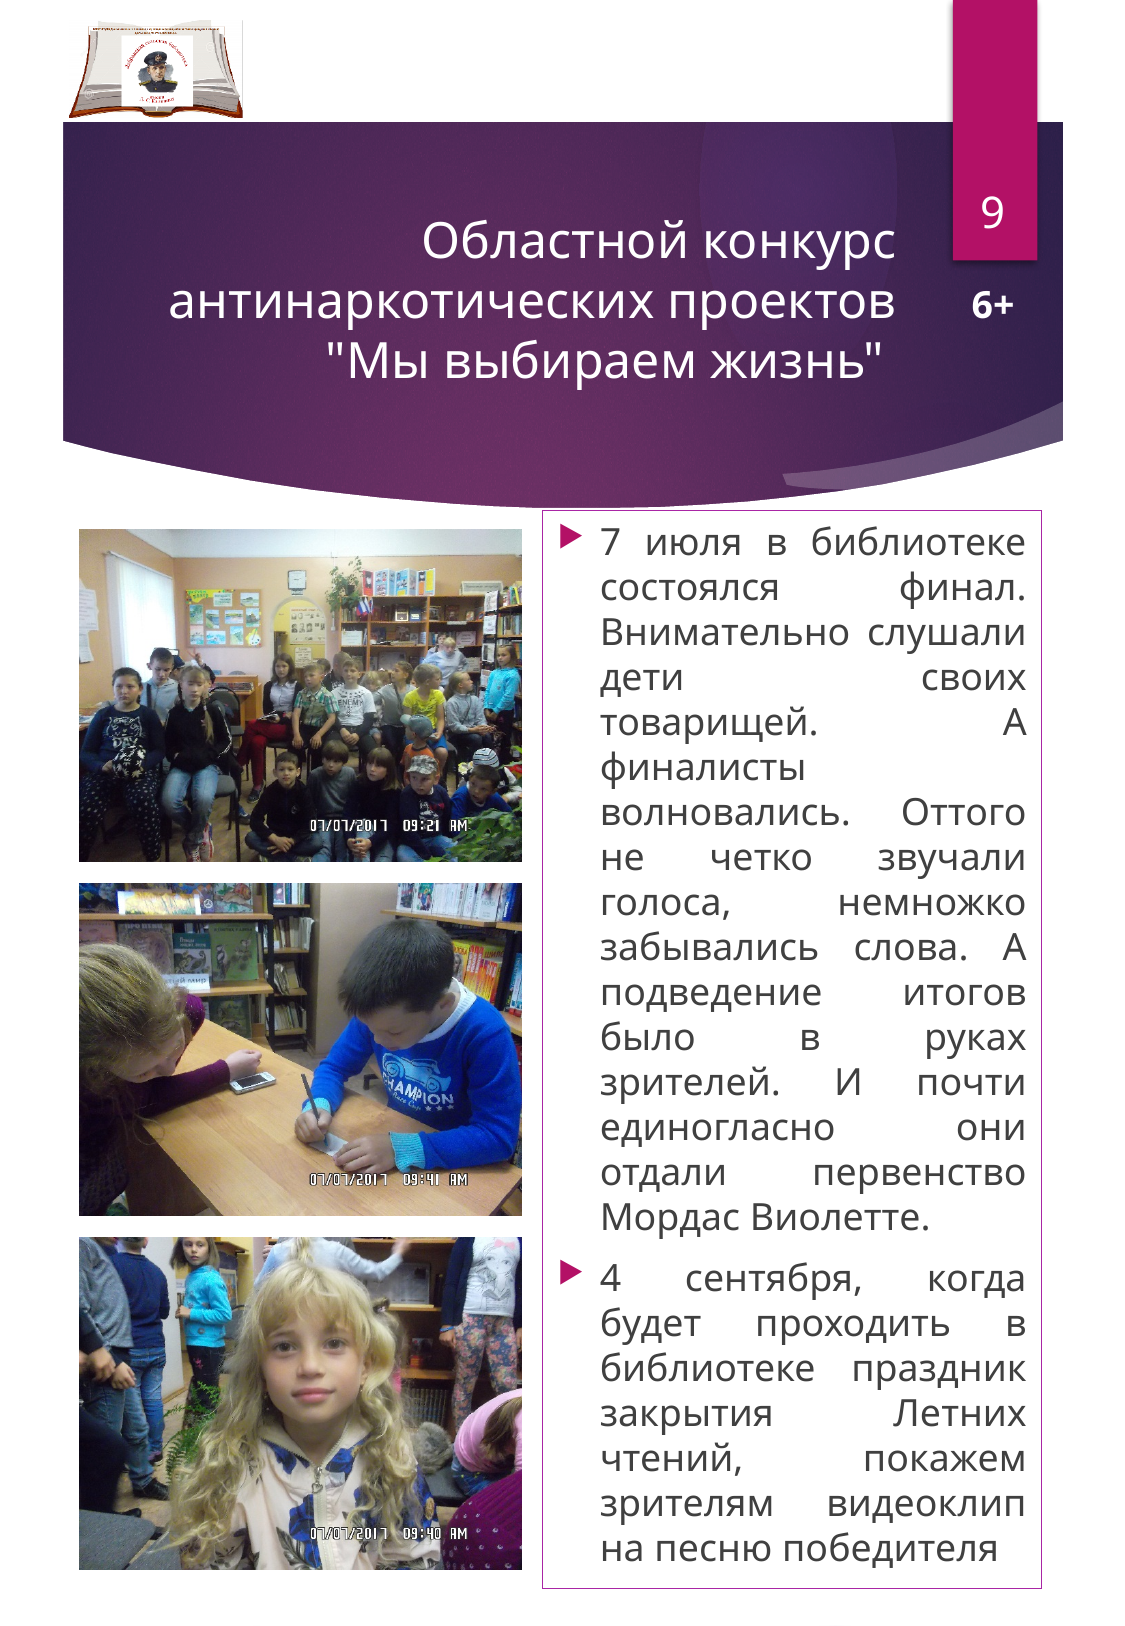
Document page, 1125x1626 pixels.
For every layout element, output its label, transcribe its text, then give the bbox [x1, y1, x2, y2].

picture [78, 883, 522, 1216]
text_box 6+ [956, 273, 1030, 334]
picture [69, 20, 243, 118]
slide_number 9 [944, 70, 1043, 252]
text_box Областной конкурс антинаркотических проектов "Мы выбираем жизнь" [131, 244, 912, 413]
picture [78, 529, 522, 862]
picture [78, 1237, 522, 1570]
list 7 июля в библиотеке состоялся финал. Внимательно слушали дети своих товарищей. А финалисты волновались. Оттого не четко звучали голоса, немножко забывались слова. А подведение итогов было в руках зрителей. И почти единогласно они отдали первенство Мордас Виолетте. 4 сентября, когда будет проходить в библиотеке праздник закрытия Летних чтений, покажем зрителям видеоклип на песню победителя [542, 510, 1042, 1589]
